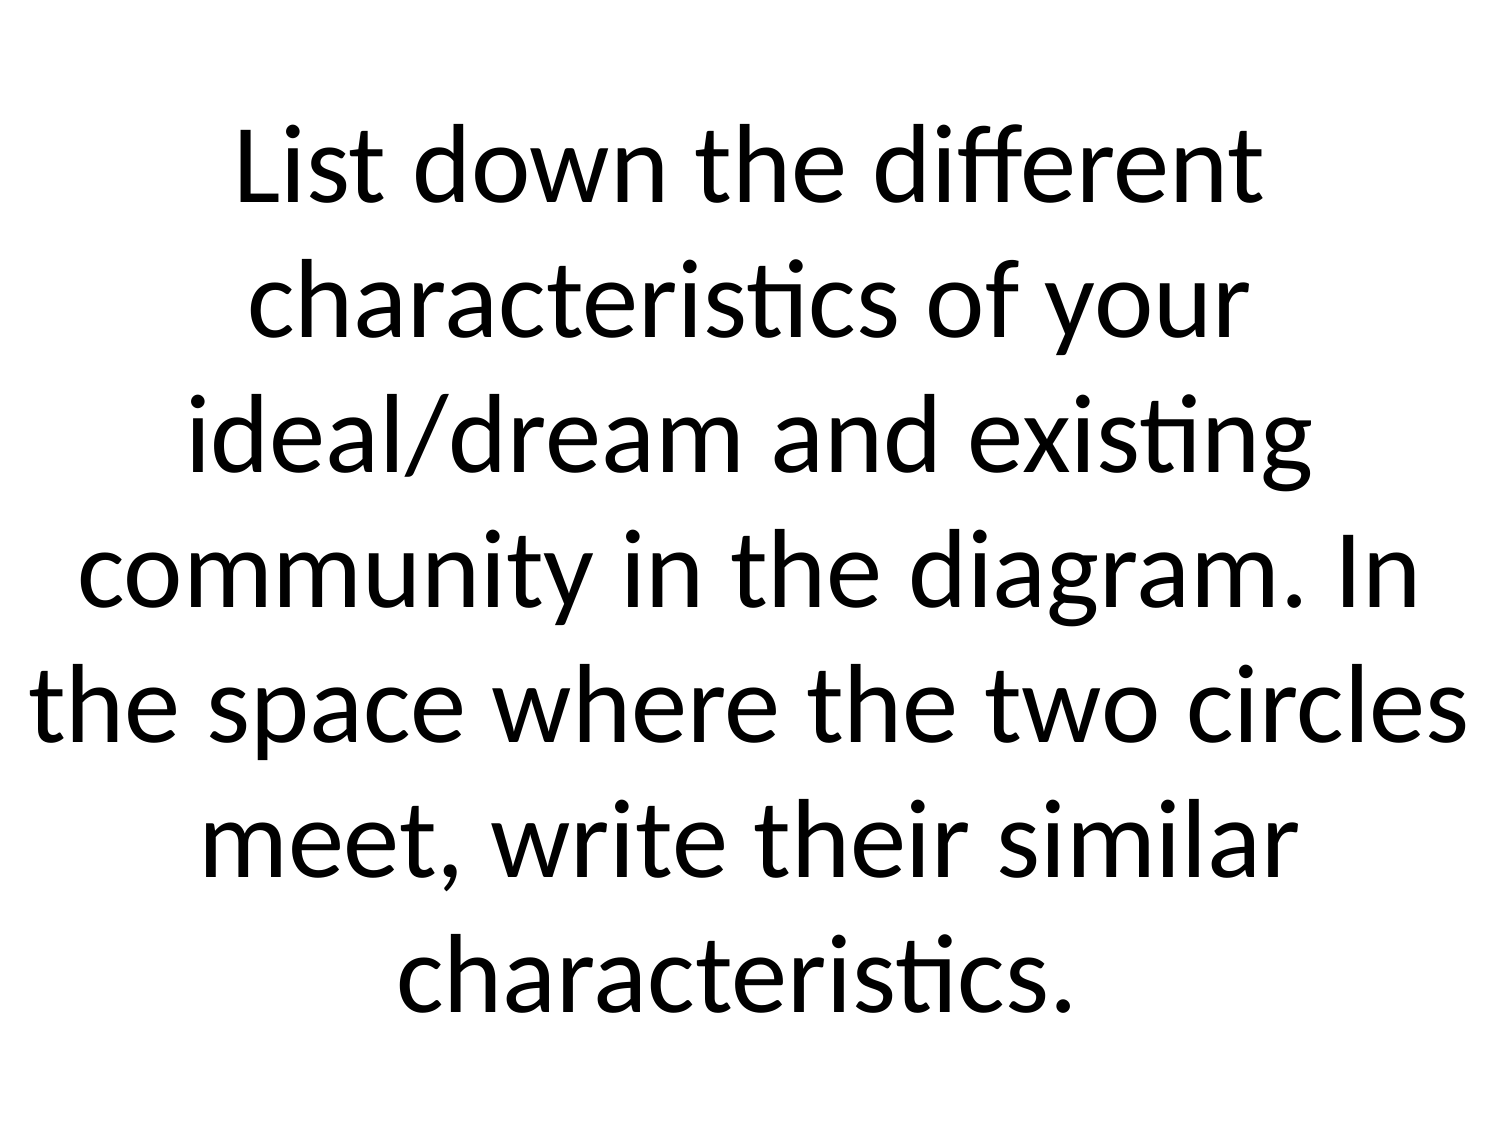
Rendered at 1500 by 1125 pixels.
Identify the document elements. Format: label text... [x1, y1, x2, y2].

title List down the different characteristics of your ideal/dream and existing community in the diagram. In the space where the two circles meet, write their similar characteristics. [0, 0, 1500, 1125]
